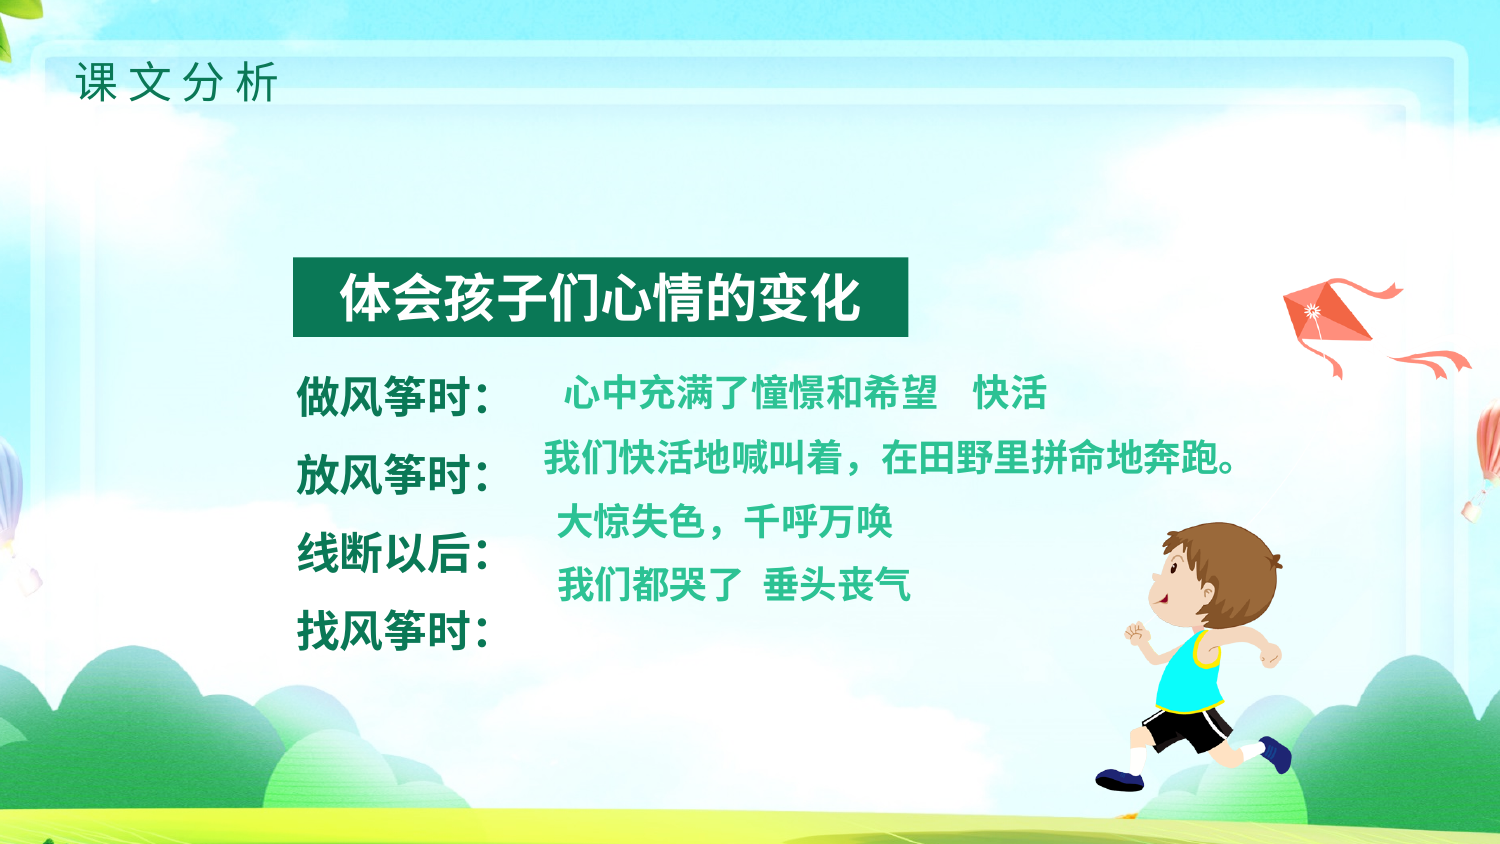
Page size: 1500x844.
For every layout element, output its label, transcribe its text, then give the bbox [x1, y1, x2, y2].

text_box 大惊失色，千呼万唤 [541, 490, 918, 550]
text_box 我们都哭了 垂头丧气 [542, 553, 927, 613]
text_box 体会孩子们心情的变化 [293, 257, 909, 337]
text_box 我们快活地喊叫着，在田野里拼命地奔跑。 [529, 426, 1062, 487]
picture [0, 0, 1500, 844]
text_box 心中充满了憧憬和希望 快活 [549, 361, 1062, 422]
text_box 做风筝时： 放风筝时： 线断以后： 找风筝时： [271, 362, 539, 685]
